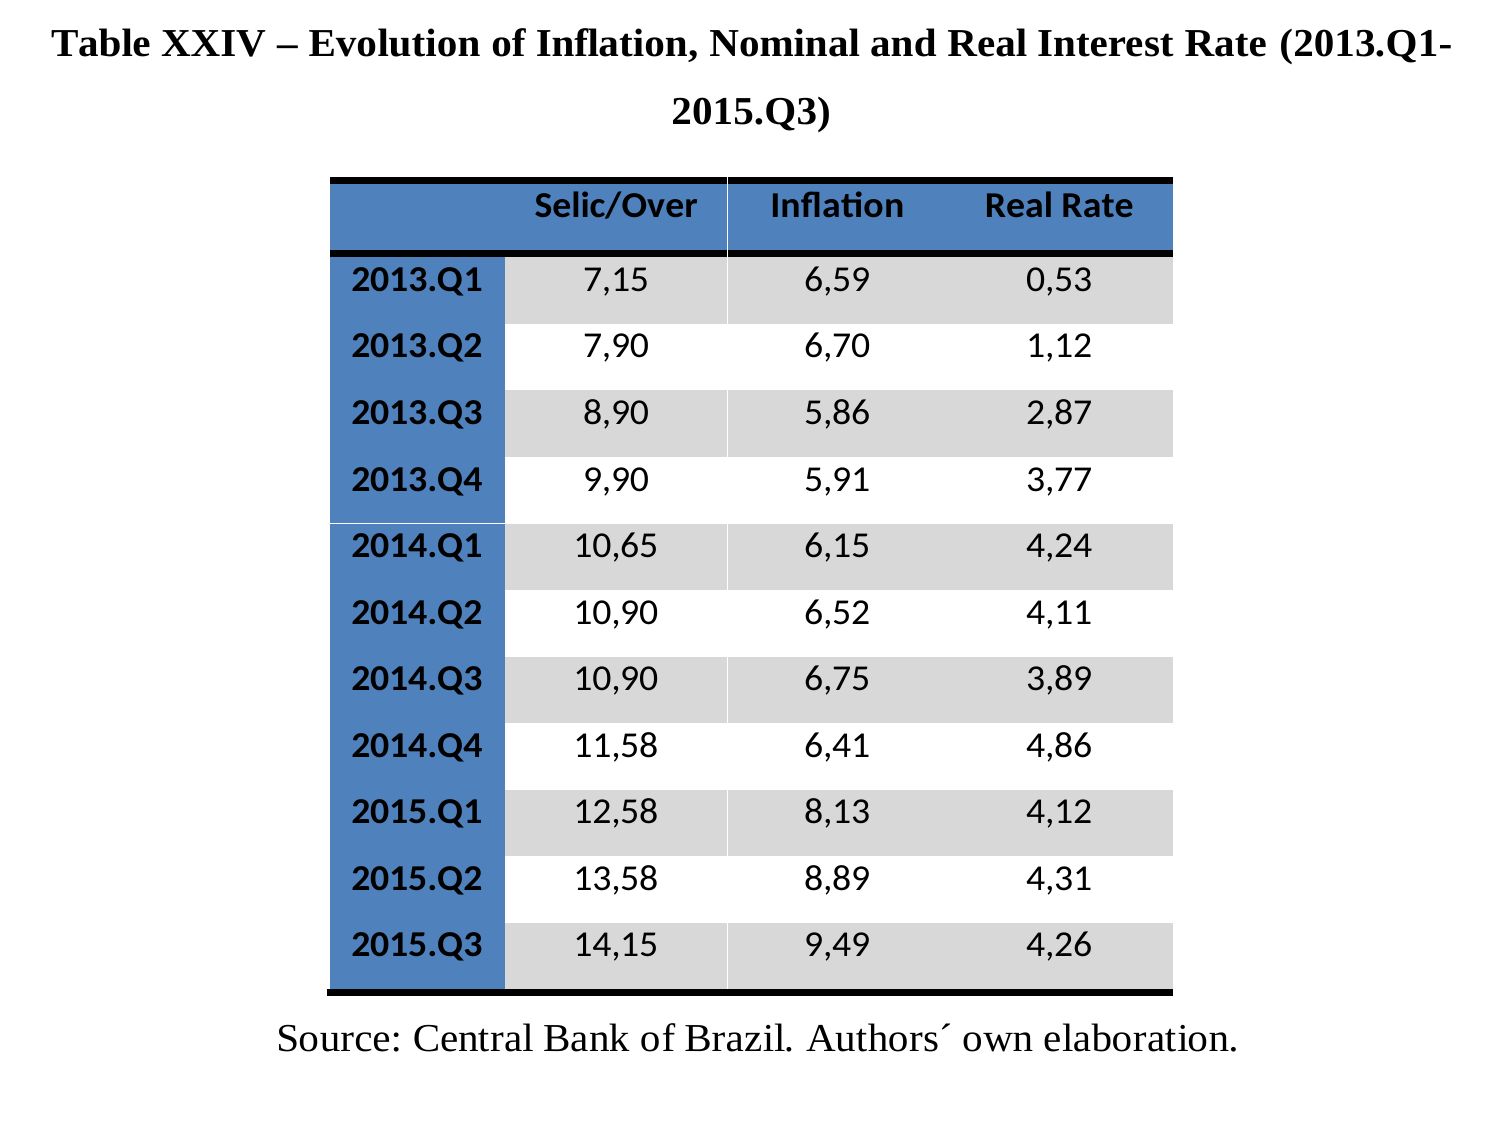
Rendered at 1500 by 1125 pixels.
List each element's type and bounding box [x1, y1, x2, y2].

text_box [0, 0, 1500, 1107]
